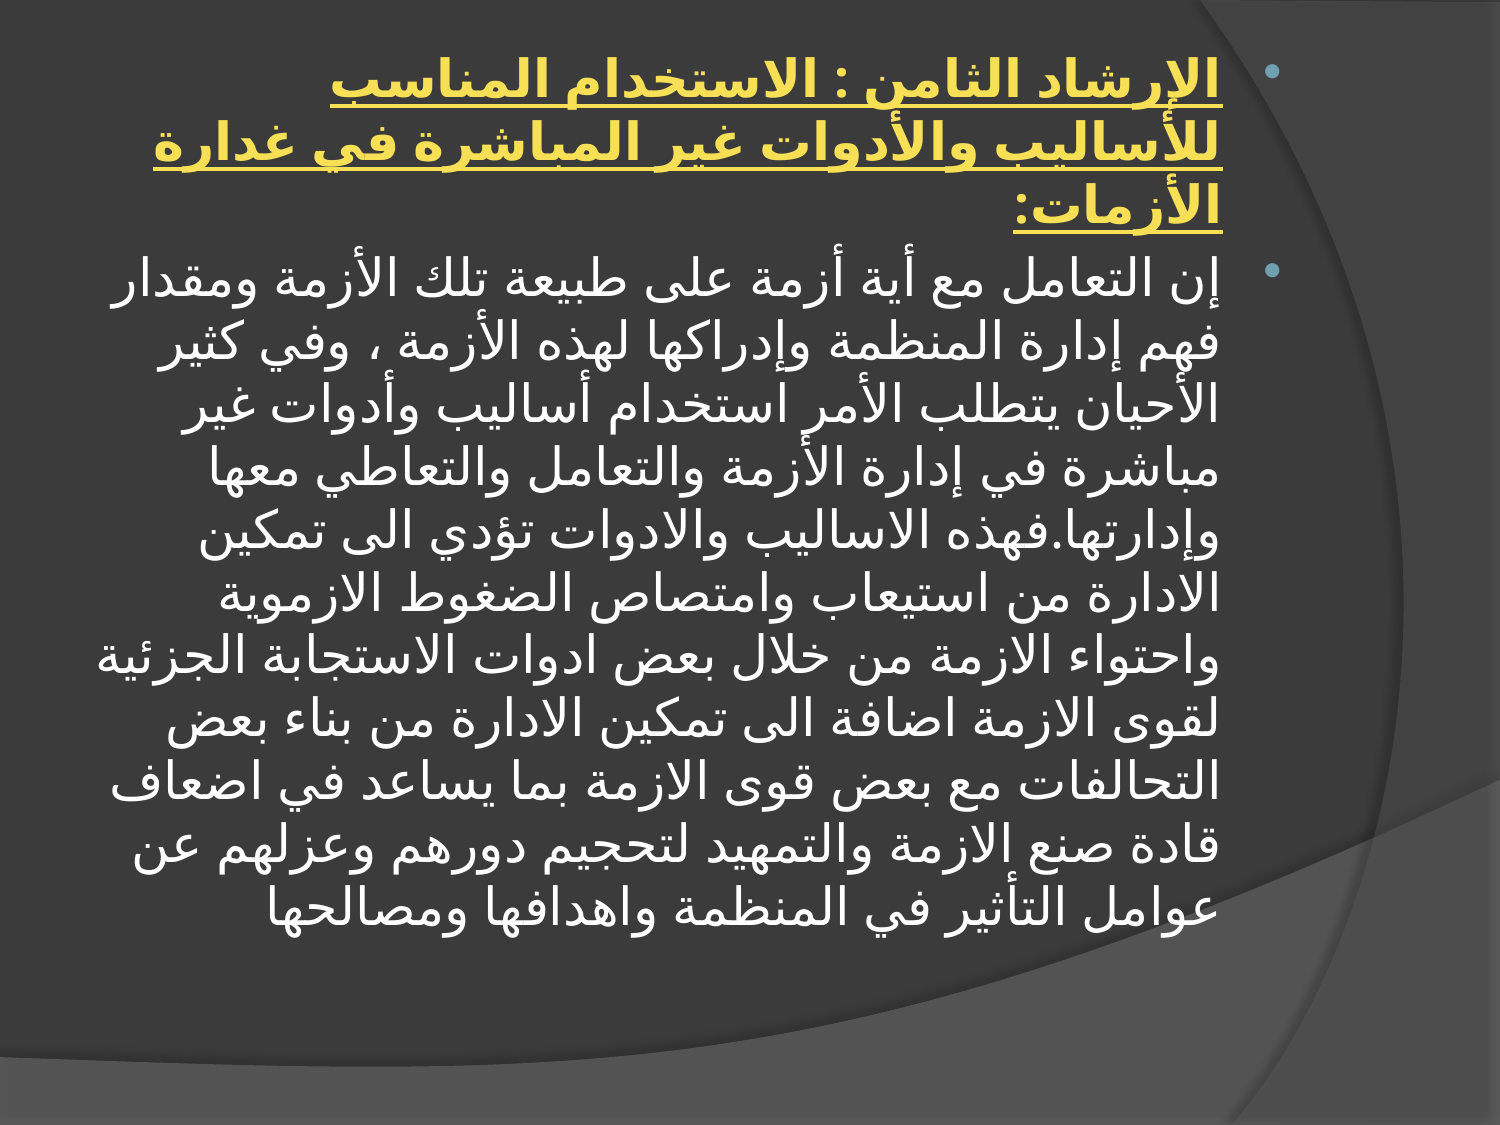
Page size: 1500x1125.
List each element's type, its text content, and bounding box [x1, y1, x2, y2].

list الإرشاد الثامن : الاستخدام المناسب للأساليب والأدوات غير المباشرة في غدارة الأزمات: إن التعامل مع أية أزمة على طبيعة تلك الأزمة ومقدار فهم إدارة المنظمة وإدراكها لهذه الأزمة ، وفي كثير الأحيان يتطلب الأمر استخدام أساليب وأدوات غير مباشرة في إدارة الأزمة والتعامل والتعاطي معها وإدارتها.فهذه الاساليب والادوات تؤدي الى تمكين الادارة من استيعاب وامتصاص الضغوط الازموية واحتواء الازمة من خلال بعض ادوات الاستجابة الجزئية لقوى الازمة اضافة الى تمكين الادارة من بناء بعض التحالفات مع بعض قوى الازمة بما يساعد في اضعاف قادة صنع الازمة والتمهيد لتحجيم دورهم وعزلهم عن عوامل التأثير في المنظمة واهدافها ومصالحها [75, 37, 1300, 1005]
